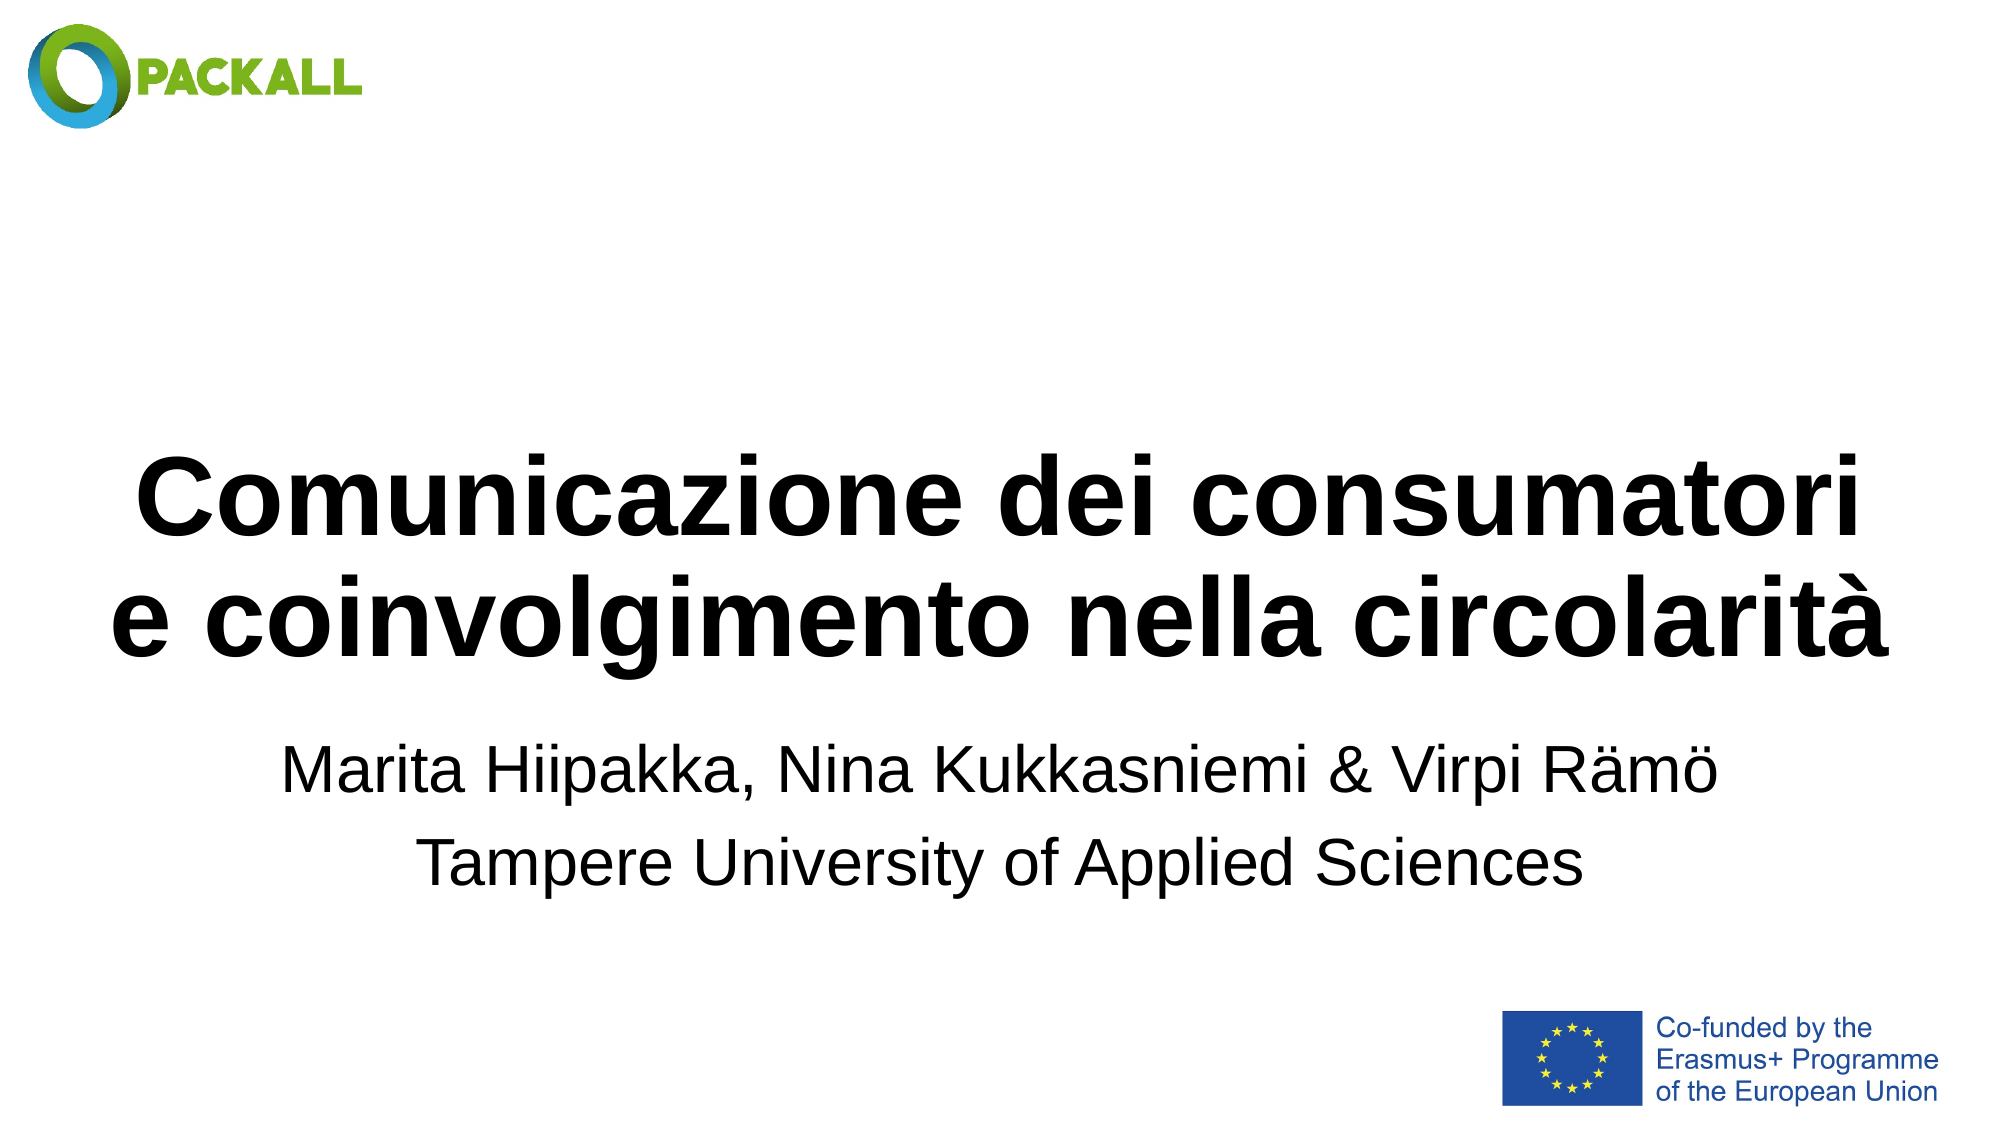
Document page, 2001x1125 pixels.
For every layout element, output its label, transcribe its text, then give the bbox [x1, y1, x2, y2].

picture [1479, 991, 2000, 1123]
picture [28, 24, 362, 130]
title Comunicazione dei consumatori e coinvolgimento nella circolarità [90, 452, 1910, 689]
subtitle Marita Hiipakka, Nina Kukkasniemi & Virpi Rämö Tampere University of Applied Sciences [91, 727, 1910, 964]
